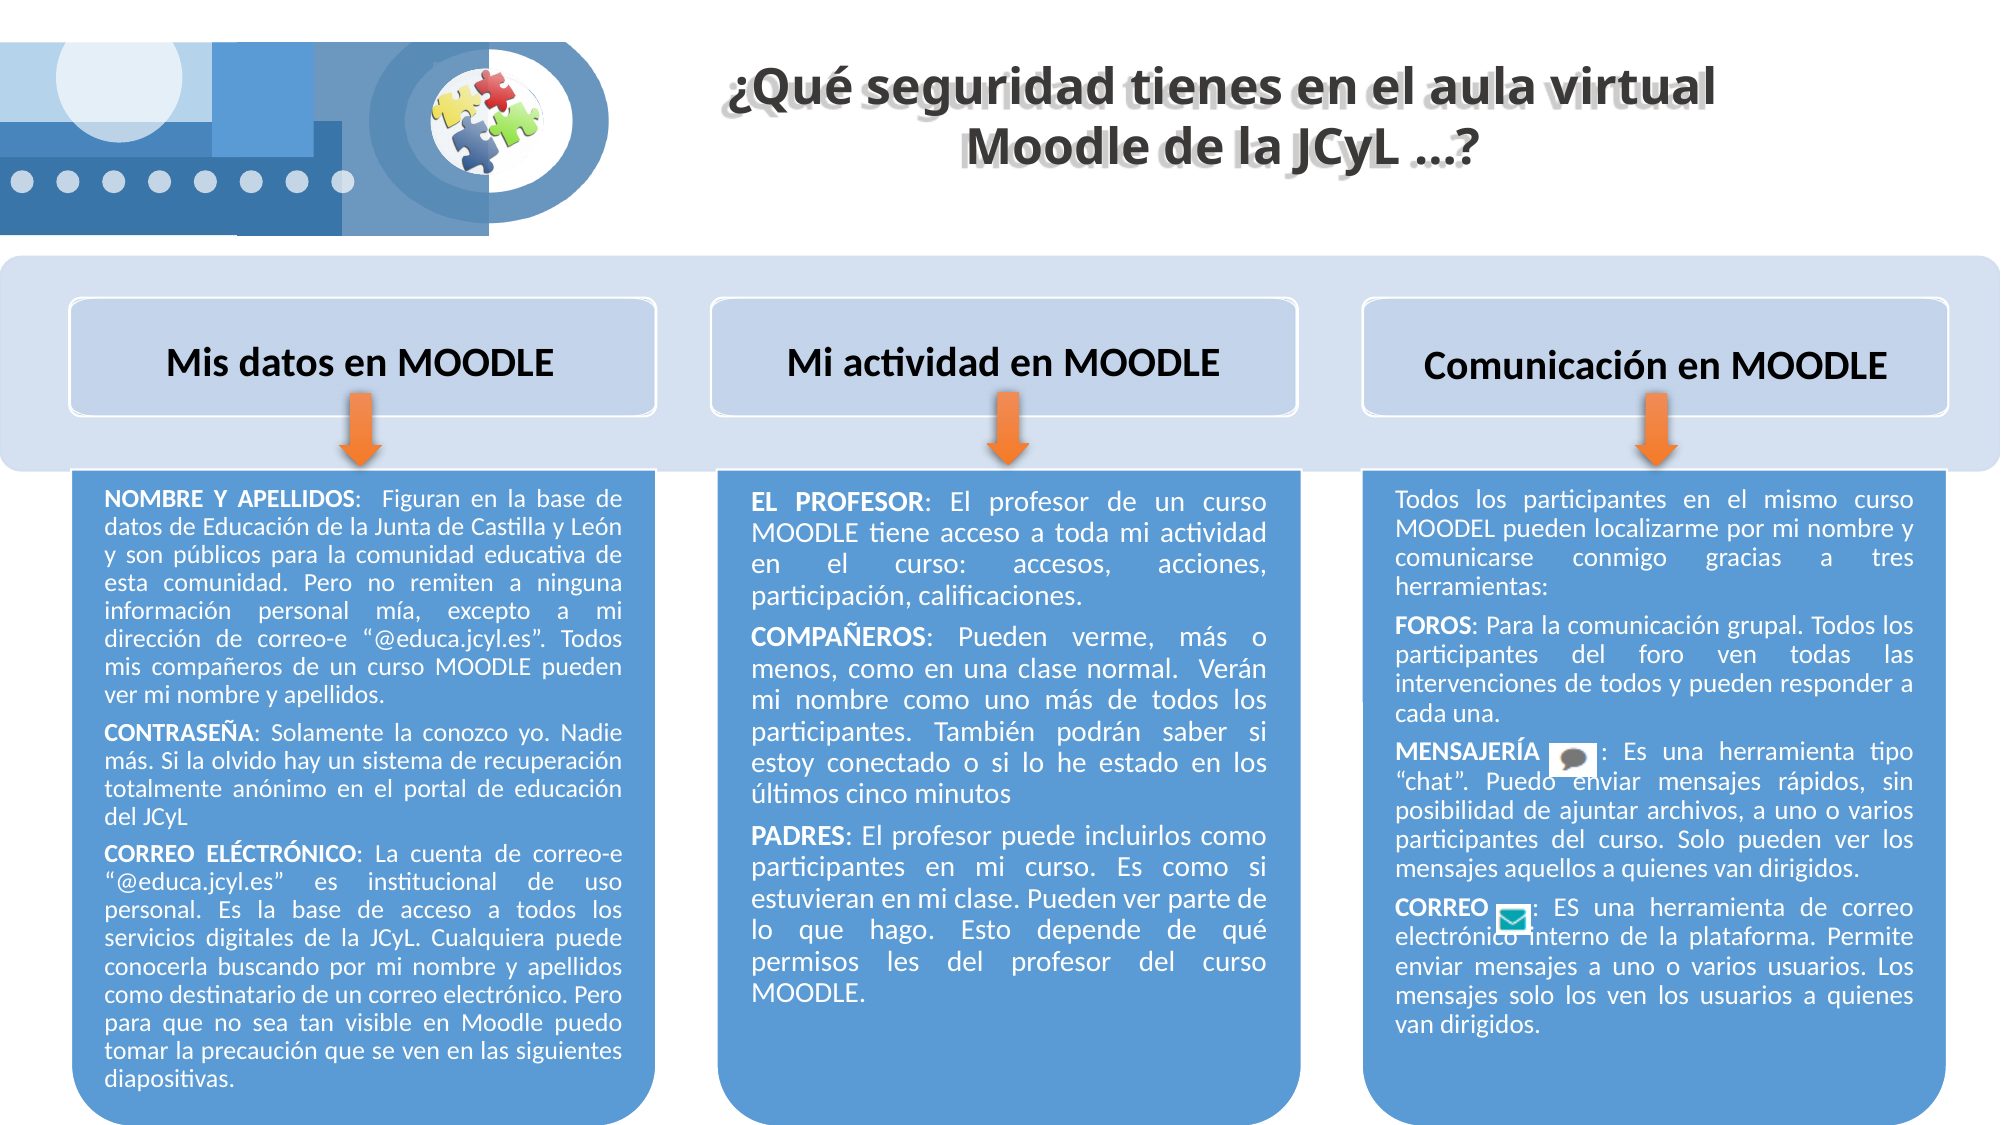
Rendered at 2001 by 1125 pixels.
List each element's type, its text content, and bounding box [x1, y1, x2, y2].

picture [1496, 904, 1531, 935]
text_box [0, 254, 2000, 1125]
picture [1549, 743, 1597, 777]
picture [299, 42, 648, 236]
text_box ¿Qué seguridad tienes en el aula virtual Moodle de la JCyL …? [656, 47, 1790, 182]
